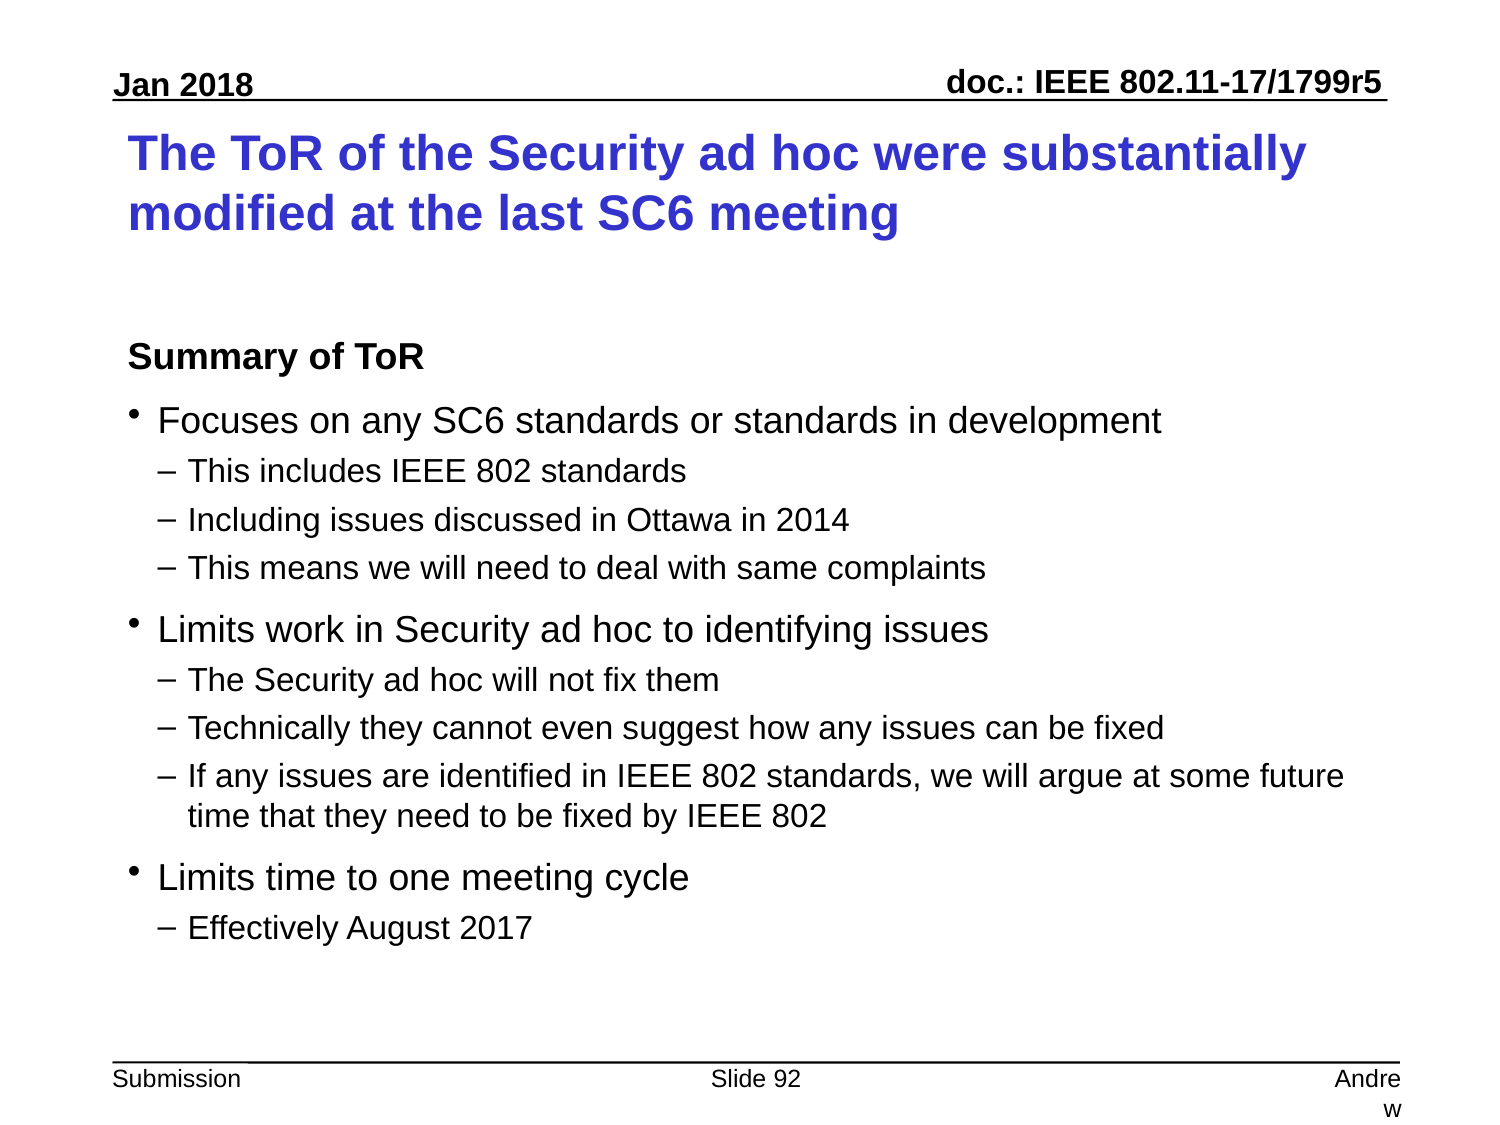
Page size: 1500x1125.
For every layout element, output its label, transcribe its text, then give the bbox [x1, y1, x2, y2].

title The ToR of the Security ad hoc were substantially modified at the last SC6 meeting [112, 112, 1388, 288]
list Summary of ToR Focuses on any SC6 standards or standards in development This includes IEEE 802 standards Including issues discussed in Ottawa in 2014 This means we will need to deal with same complaints Limits work in Security ad hoc to identifying issues The Security ad hoc will not fix them Technically they cannot even suggest how any issues can be fixed If any issues are identified in IEEE 802 standards, we will argue at some future time that they need to be fixed by IEEE 802 Limits time to one meeting cycle Effectively August 2017 [112, 324, 1388, 1000]
footer Andrew Myles, Cisco [1320, 1061, 1402, 1093]
slide_number Slide 92 [709, 1061, 803, 1093]
